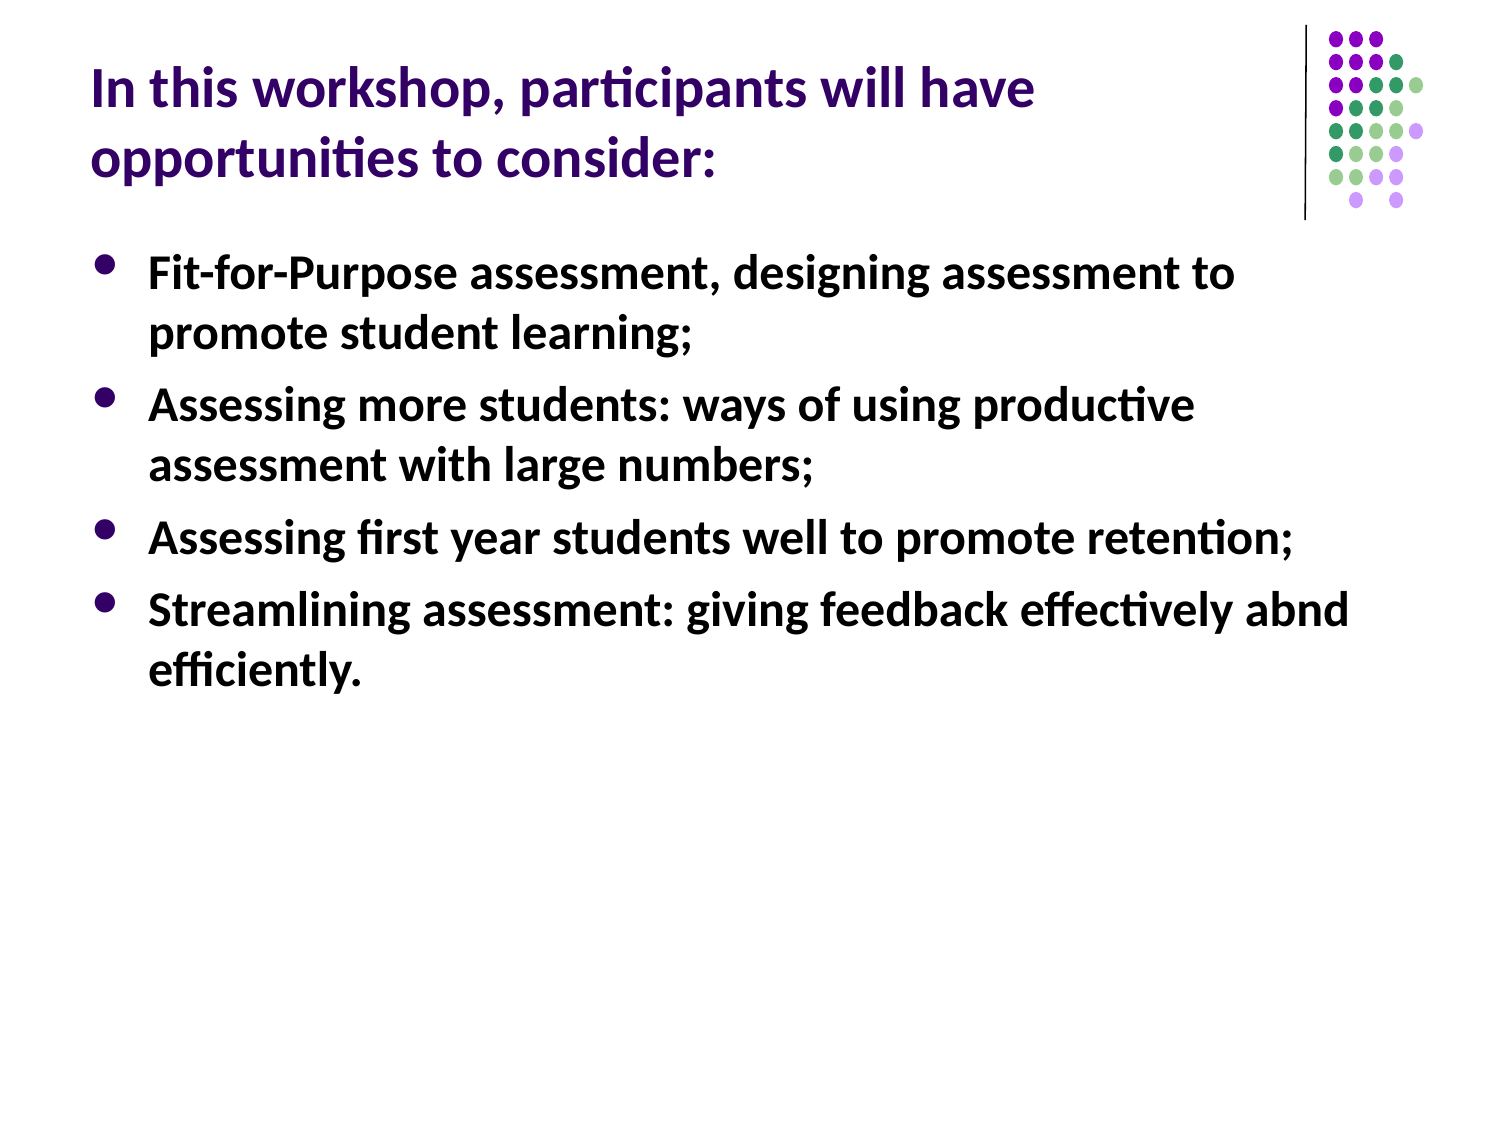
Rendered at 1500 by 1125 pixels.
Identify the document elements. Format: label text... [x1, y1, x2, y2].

title In this workshop, participants will have opportunities to consider: [74, 19, 1313, 197]
list Fit-for-Purpose assessment, designing assessment to promote student learning; Assessing more students: ways of using productive assessment with large numbers; Assessing first year students well to promote retention; Streamlining assessment: giving feedback effectively abnd efficiently. [76, 231, 1428, 1018]
